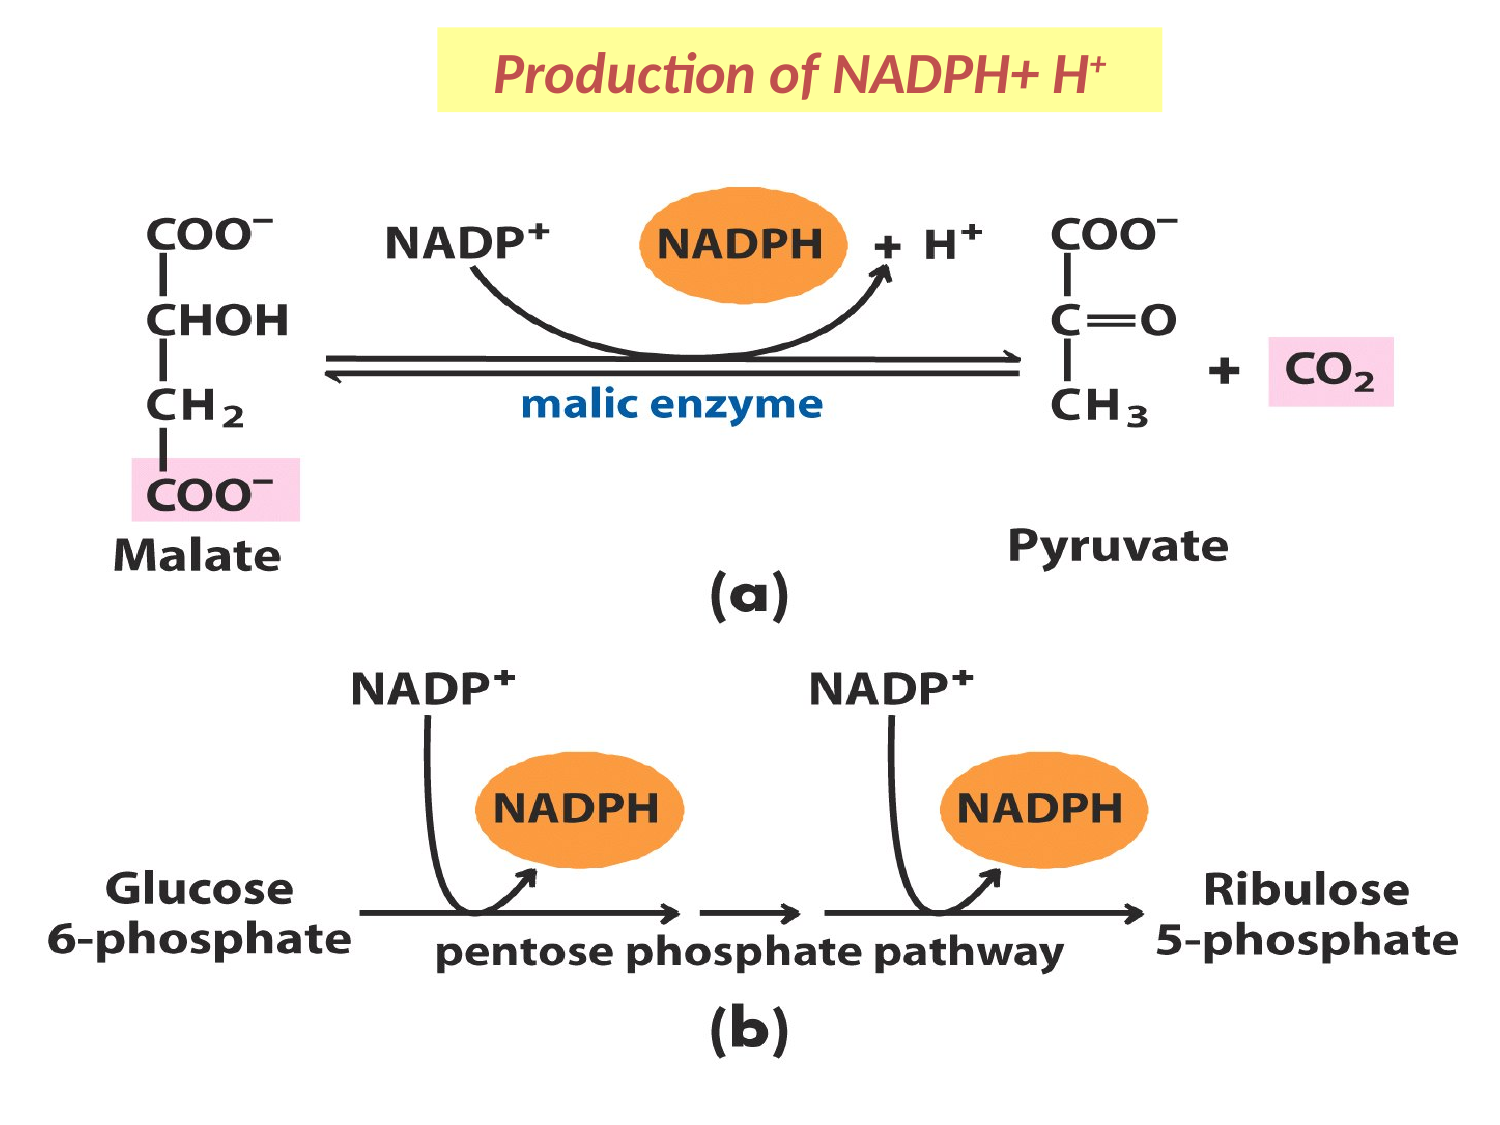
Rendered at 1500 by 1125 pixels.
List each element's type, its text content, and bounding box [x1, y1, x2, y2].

text_box Production of NADPH+ H+ [437, 27, 1163, 113]
picture [24, 174, 1476, 1076]
